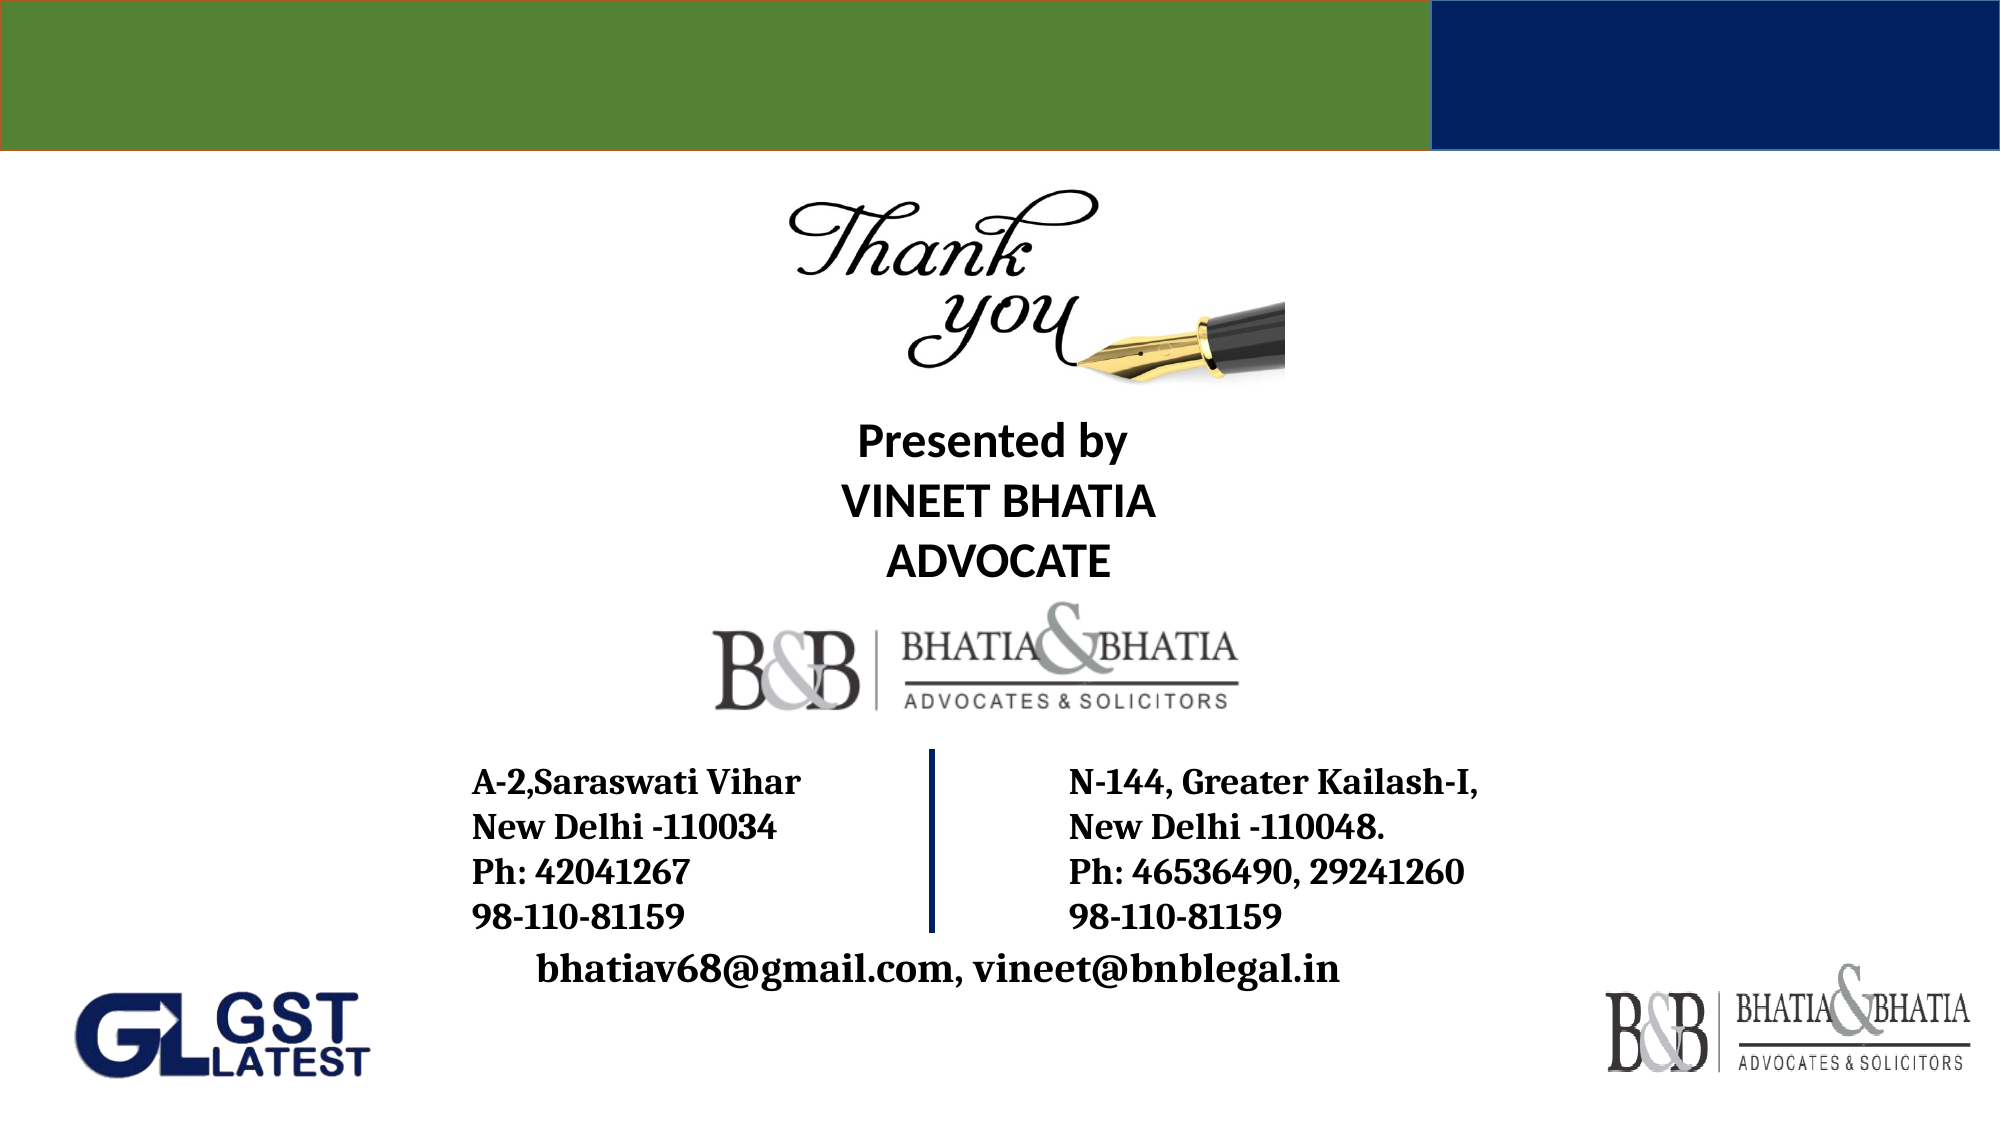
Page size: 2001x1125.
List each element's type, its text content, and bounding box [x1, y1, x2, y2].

text_box Presented by VINEET BHATIA ADVOCATE [757, 419, 1240, 596]
text_box bhatiav68@gmail.com, vineet@bnblegal.in [520, 933, 1634, 1043]
picture [757, 167, 1285, 419]
picture [708, 597, 1246, 723]
text_box N-144, Greater Kailash-I, New Delhi -110048. Ph: 46536490, 29241260 98-110-81159 [1054, 749, 1694, 959]
text_box [1430, 0, 2000, 151]
picture [1602, 959, 1975, 1085]
picture [68, 988, 378, 1085]
text_box A-2,Saraswati Vihar New Delhi -110034 Ph: 42041267 98-110-81159 [457, 749, 828, 979]
text_box [0, 0, 1430, 151]
